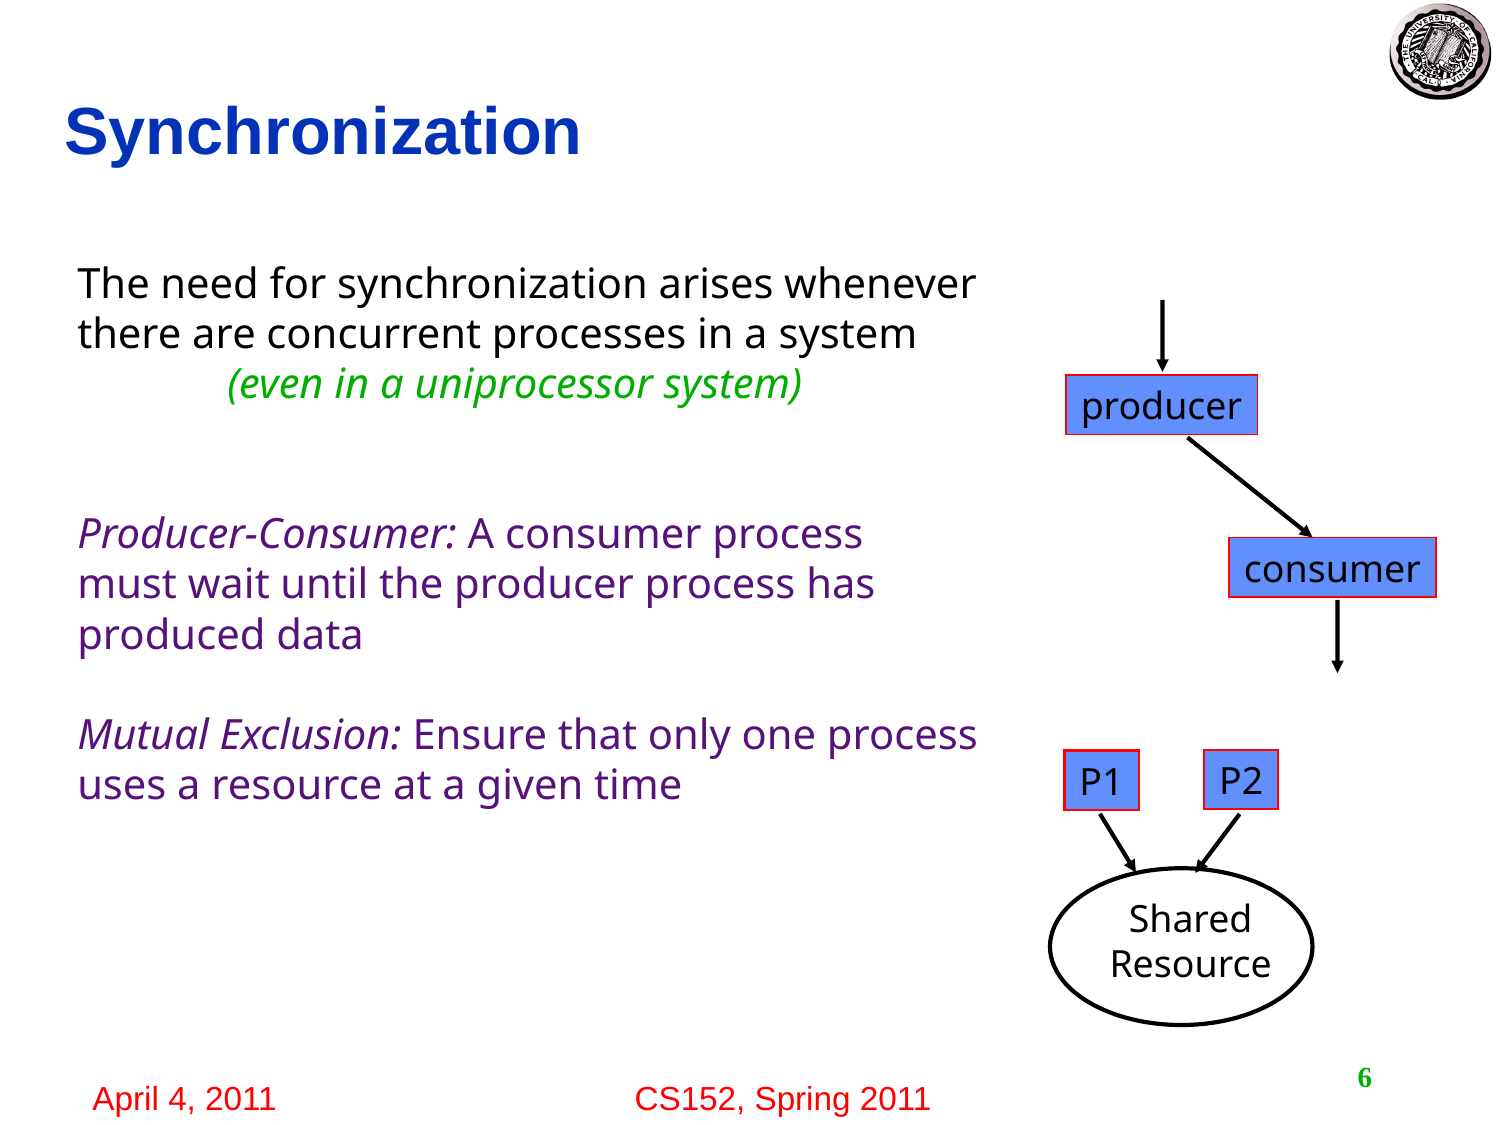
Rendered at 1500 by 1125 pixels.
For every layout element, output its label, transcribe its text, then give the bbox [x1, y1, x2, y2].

slide_number 6 [1074, 1051, 1388, 1101]
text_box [1049, 749, 1332, 1026]
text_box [1062, 299, 1441, 674]
text_box The need for synchronization arises whenever there are concurrent processes in a system (even in a uniprocessor system) Producer-Consumer: A consumer process must wait until the producer process has produced data Mutual Exclusion: Ensure that only one process uses a resource at a given time [62, 249, 1050, 815]
picture [1378, 0, 1500, 103]
title Synchronization [49, 64, 1305, 201]
